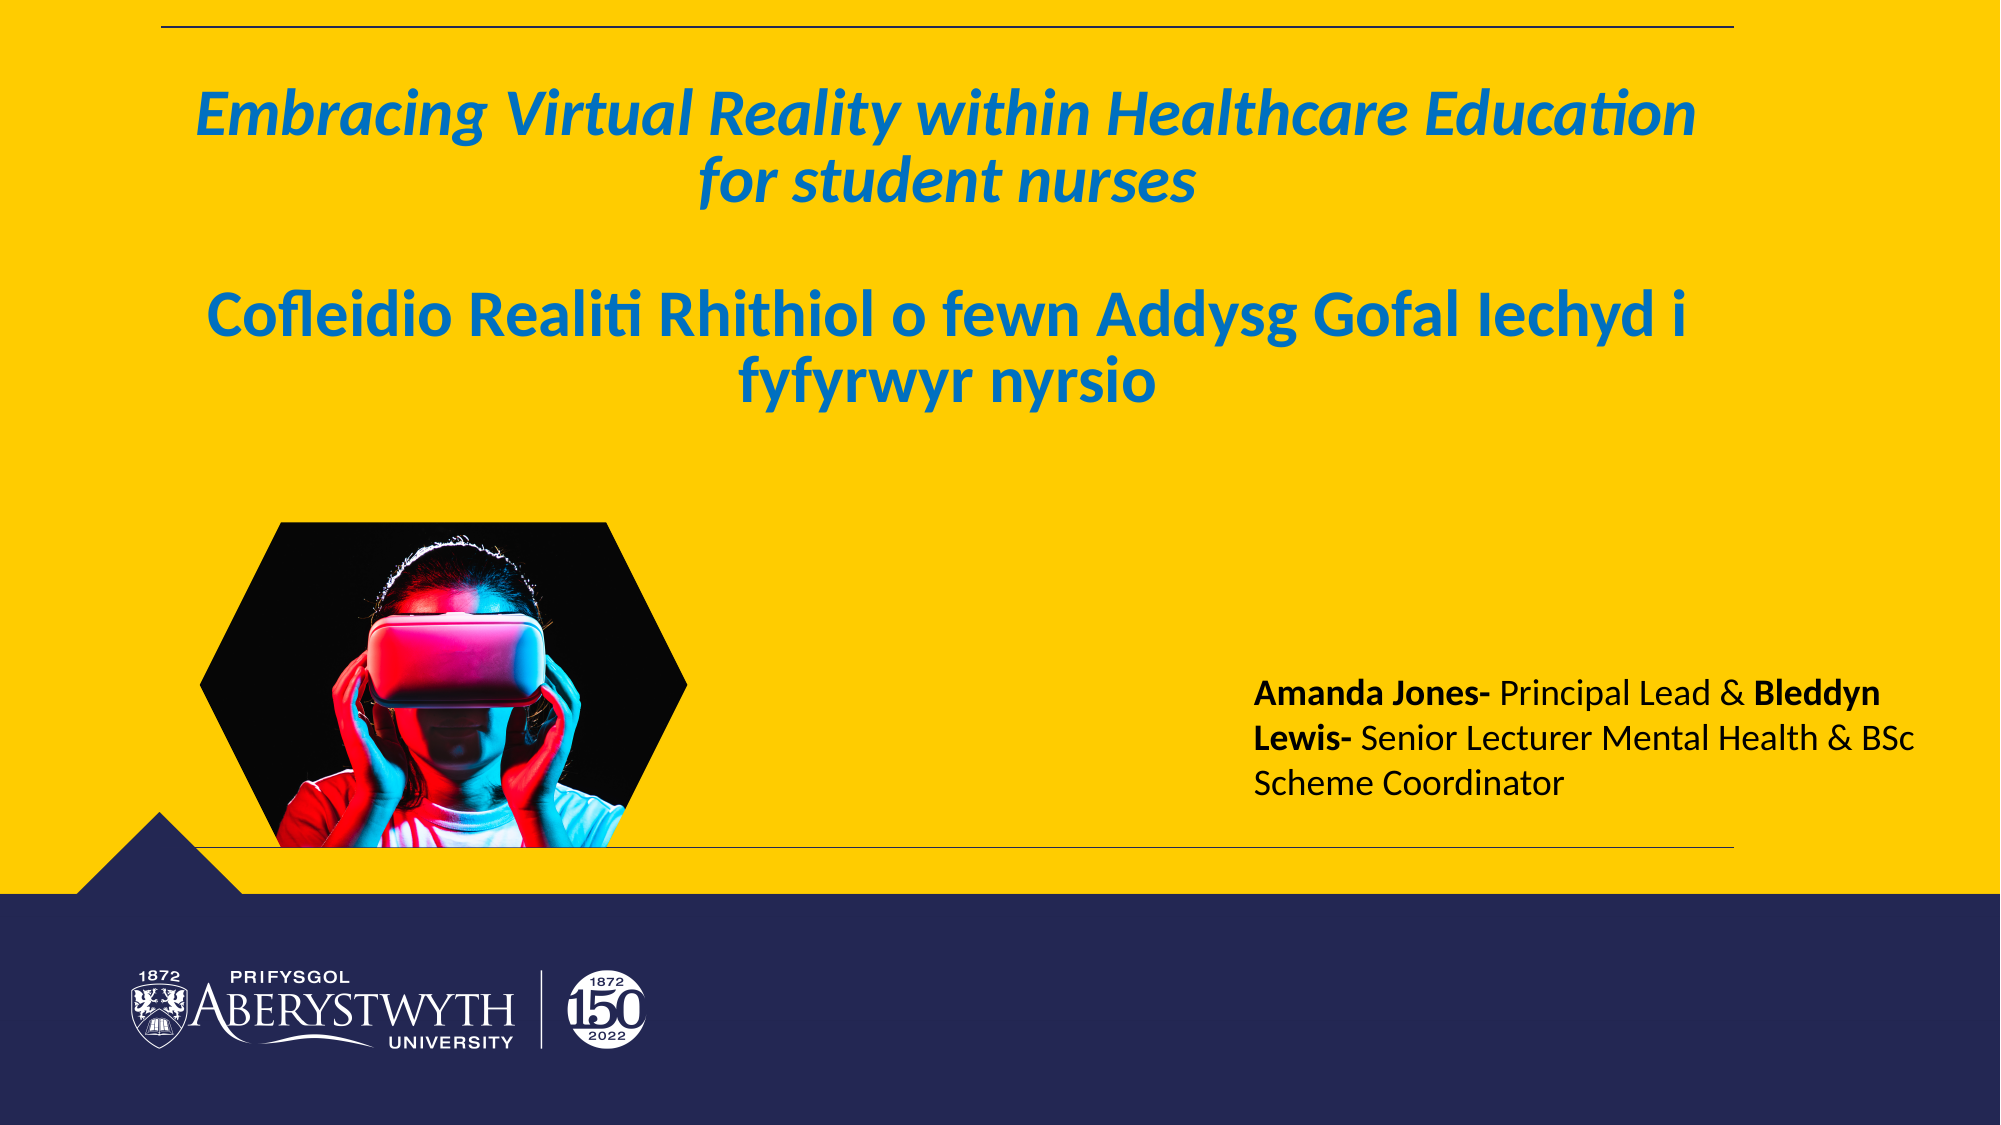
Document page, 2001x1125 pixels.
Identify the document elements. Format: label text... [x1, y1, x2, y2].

picture [0, 522, 2000, 1125]
table_header Embracing Virtual Reality within Healthcare Education for student nurses Cofleidio Realiti Rhithiol o fewn Addysg Gofal Iechyd i fyfyrwyr nyrsio [161, 28, 1734, 812]
text_box Amanda Jones- Principal Lead & Bleddyn Lewis- Senior Lecturer Mental Health & BSc Scheme Coordinator [1239, 661, 1971, 811]
